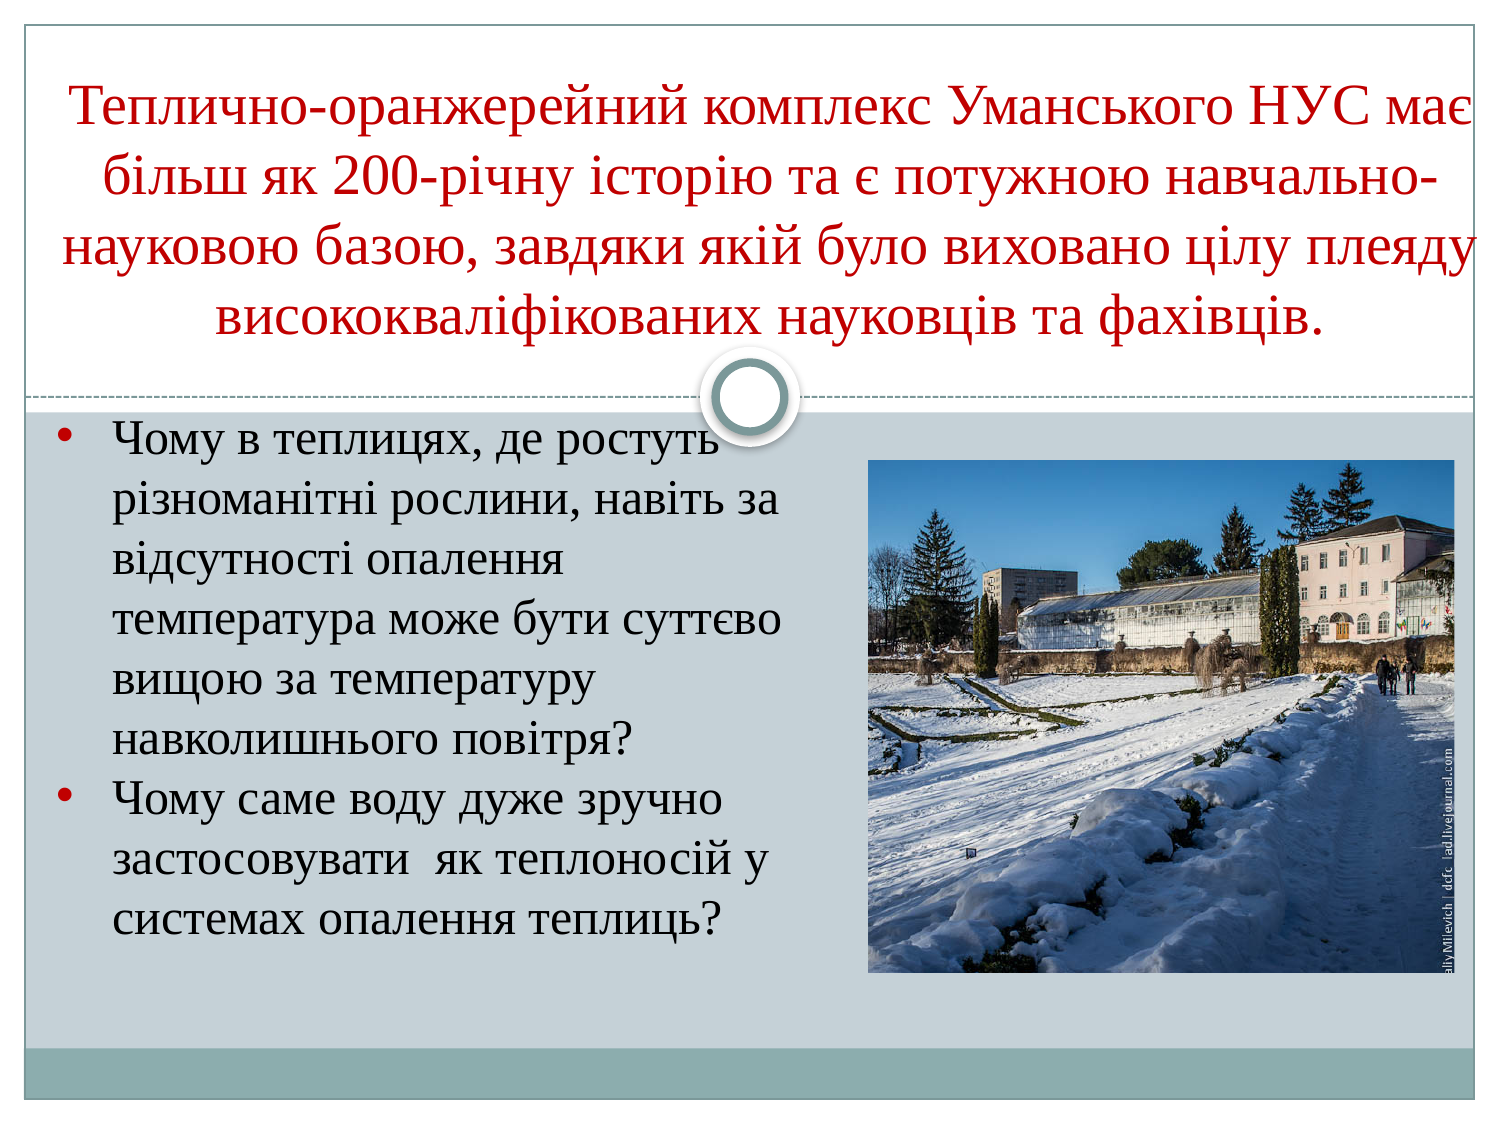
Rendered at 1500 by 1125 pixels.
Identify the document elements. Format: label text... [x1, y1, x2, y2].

text_box Чому в теплицях, де ростуть різноманітні рослини, навіть за відсутності опалення температура може бути суттєво вищою за температуру навколишнього повітря? Чому саме воду дуже зручно застосовувати як теплоносій у системах опалення теплиць? [41, 397, 857, 1012]
title Теплично-оранжерейний комплекс Уманського НУС має більш як 200-річну історію та є потужною навчально-науковою базою, завдяки якій було виховано цілу плеяду висококваліфікованих науковців та фахівців. [41, 66, 1500, 354]
picture [867, 460, 1455, 973]
